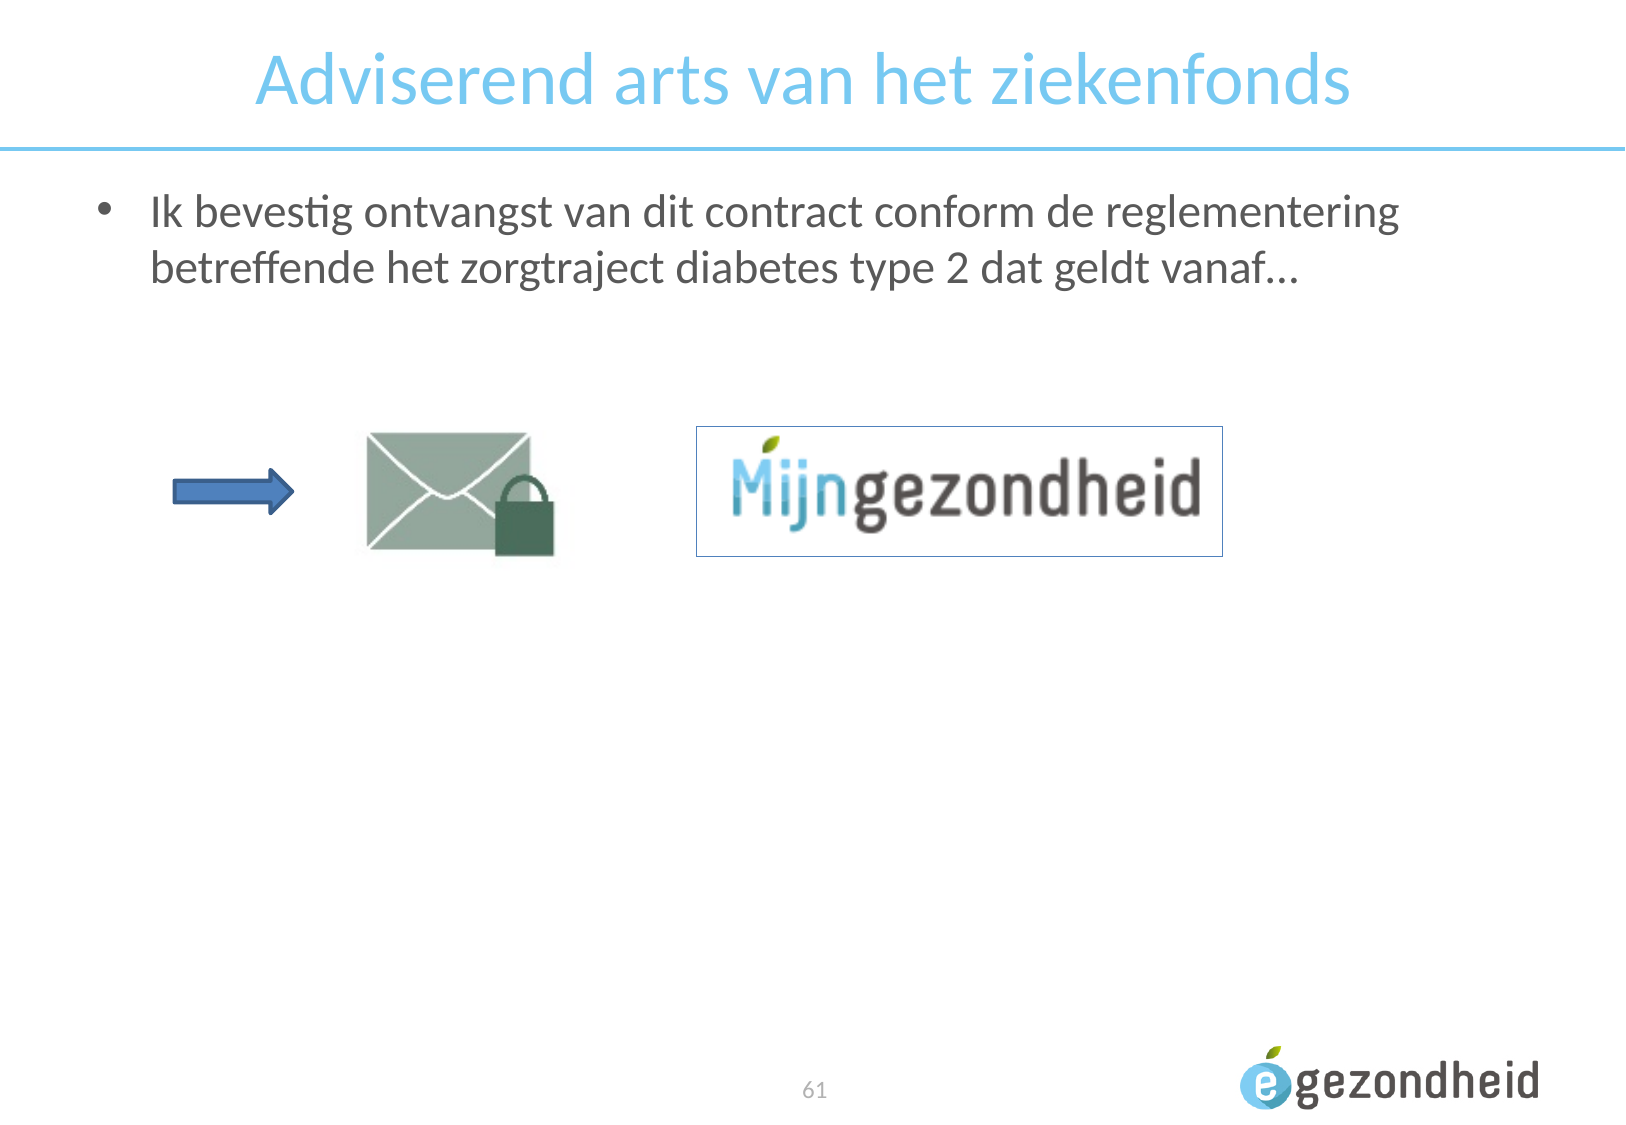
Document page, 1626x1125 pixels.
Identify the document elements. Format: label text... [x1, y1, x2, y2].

title Adviserend arts van het ziekenfonds [0, 0, 1625, 149]
picture [327, 349, 594, 634]
list Ik bevestig ontvangst van dit contract conform de reglementering betreffende het zorgtraject diabetes type 2 dat geldt vanaf… [81, 172, 1544, 303]
picture [696, 426, 1224, 557]
picture [1209, 1037, 1568, 1125]
slide_number 61 [625, 1058, 1005, 1119]
text_box [172, 468, 295, 516]
